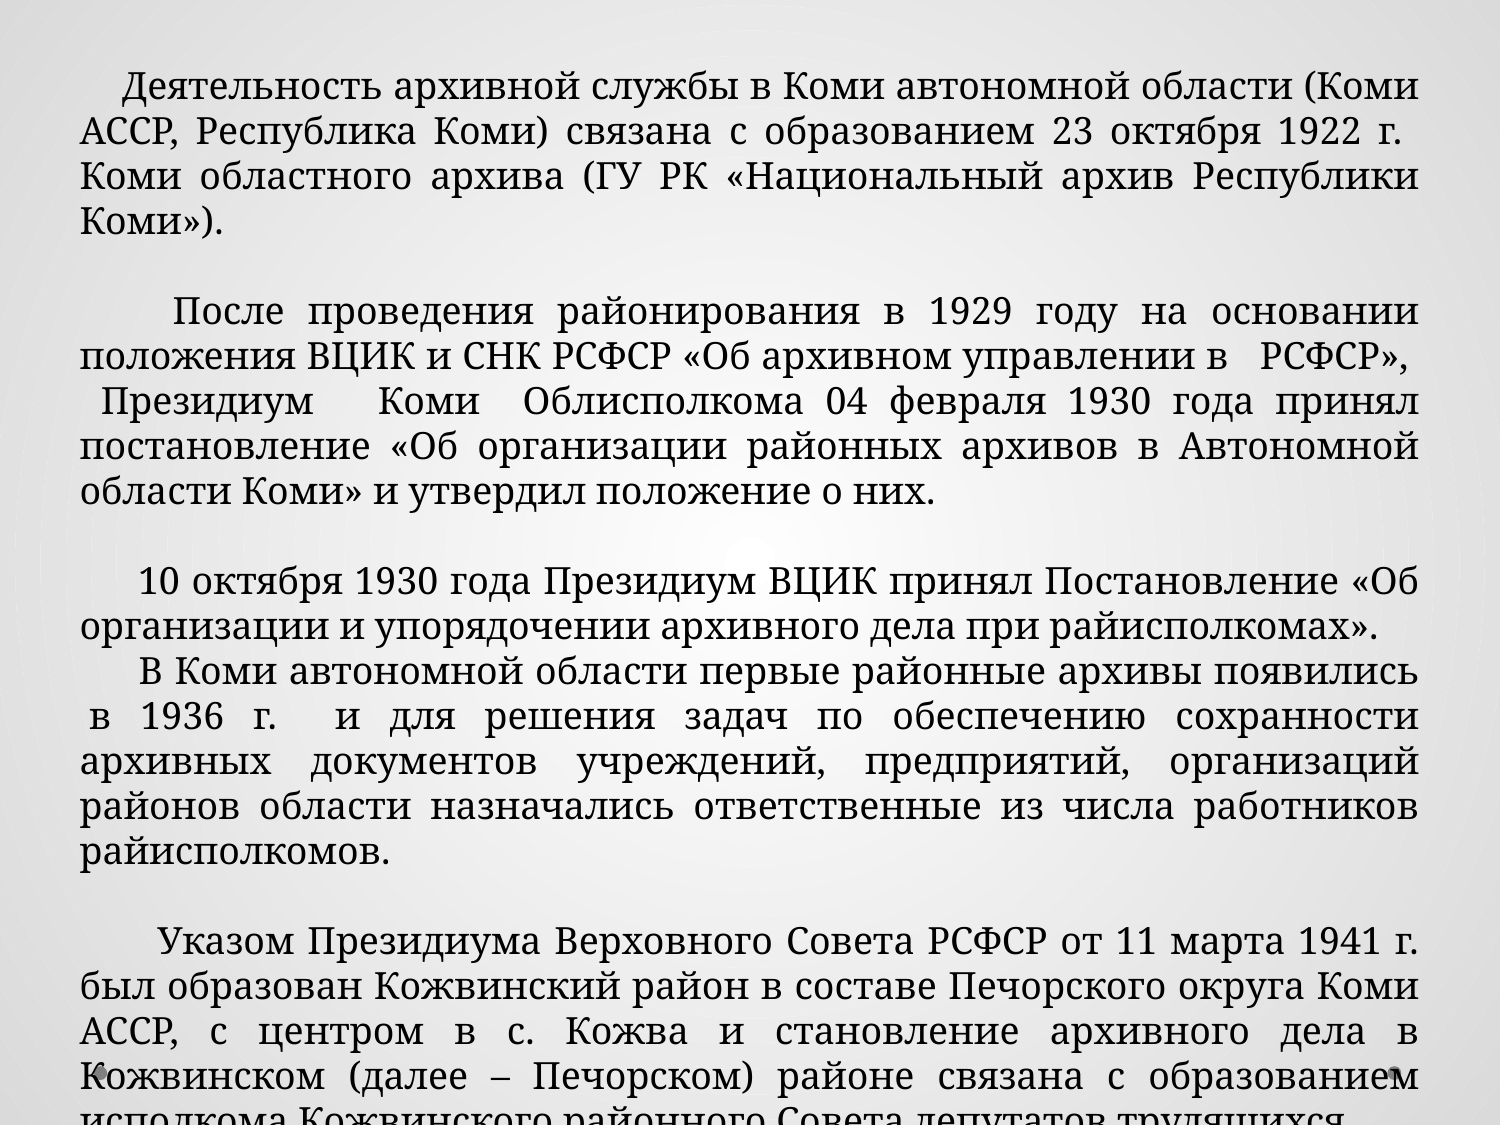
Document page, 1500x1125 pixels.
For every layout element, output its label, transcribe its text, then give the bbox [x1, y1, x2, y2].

text_box Деятельность архивной службы в Коми автономной области (Коми АССР, Республика Коми) связана с образованием 23 октября 1922 г. Коми областного архива (ГУ РК «Национальный архив Республики Коми»). После проведения районирования в 1929 году на основании положения ВЦИК и СНК РСФСР «Об архивном управлении в РСФСР», Президиум Коми Облисполкома 04 февраля 1930 года принял постановление «Об организации районных архивов в Автономной области Коми» и утвердил положение о них. 10 октября 1930 года Президиум ВЦИК принял Постановление «Об организации и упорядочении архивного дела при райисполкомах». В Коми автономной области первые районные архивы появились в 1936 г. и для решения задач по обеспечению сохранности архивных документов учреждений, предприятий, организаций районов области назначались ответственные из числа работников райисполкомов. Указом Президиума Верховного Совета РСФСР от 11 марта 1941 г. был образован Кожвинский район в составе Печорского округа Коми АССР, с центром в с. Кожва и становление архивного дела в Кожвинском (далее – Печорском) районе связана с образованием исполкома Кожвинского районного Совета депутатов трудящихся. [64, 54, 1436, 1125]
